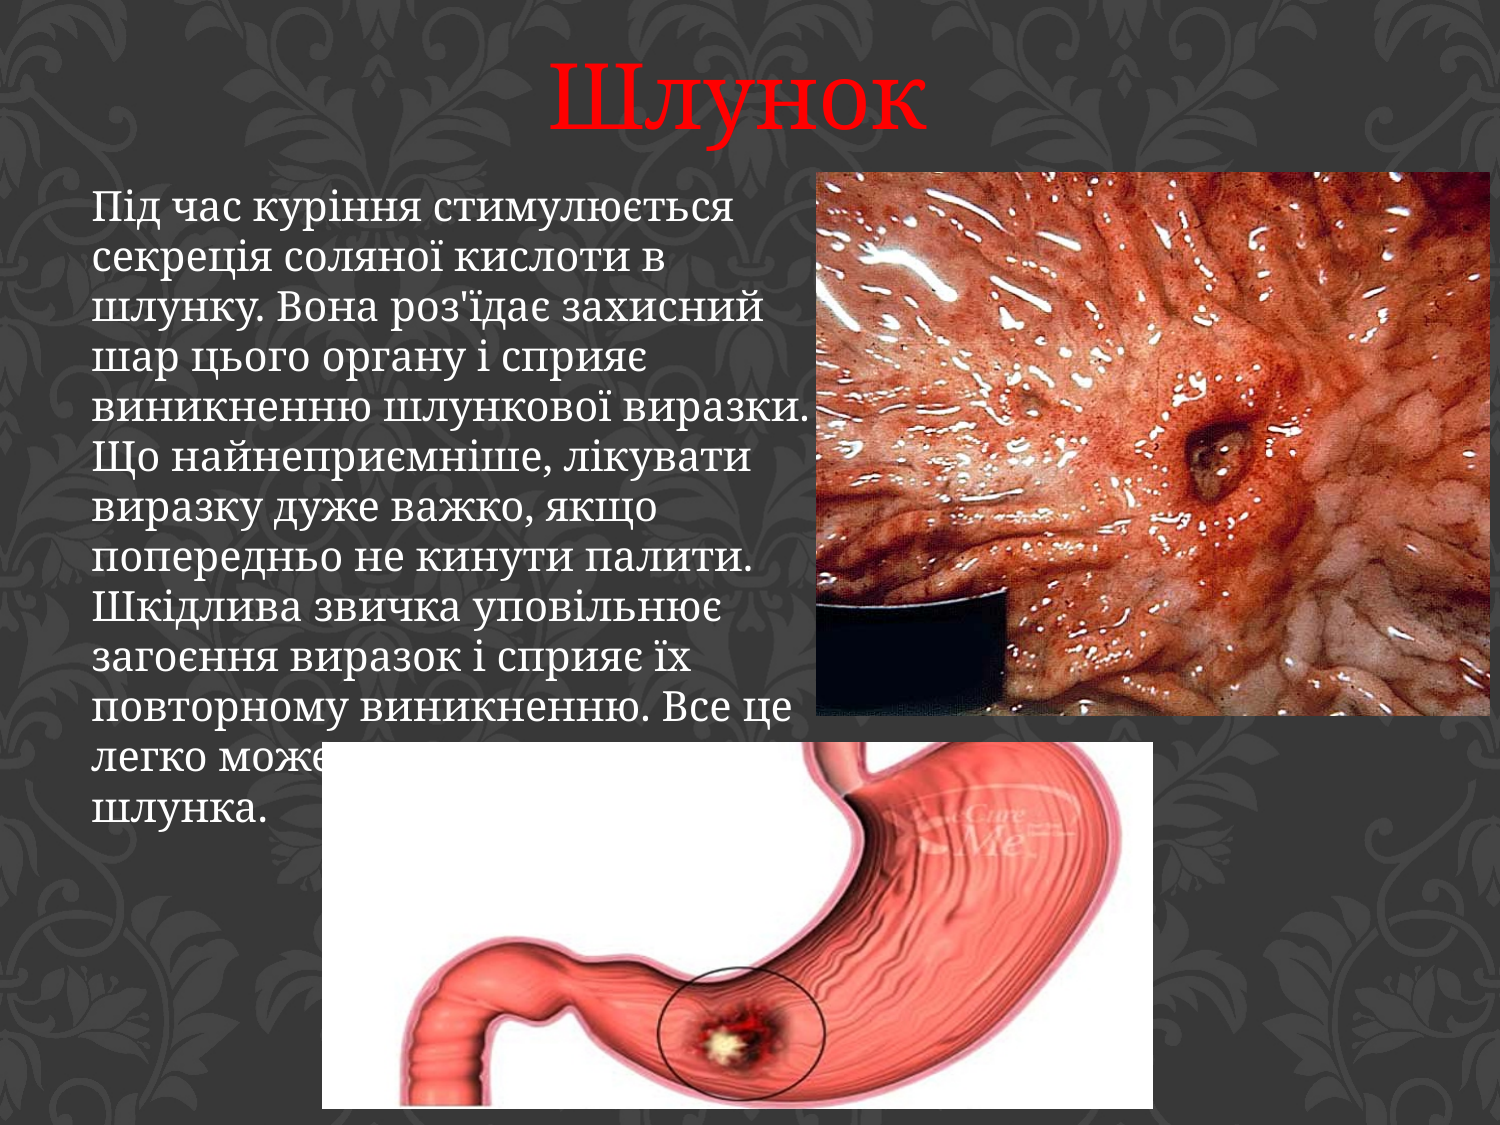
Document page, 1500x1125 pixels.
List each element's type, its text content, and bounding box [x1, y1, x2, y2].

picture [815, 172, 1490, 717]
picture [321, 742, 1154, 1110]
text_box Під час куріння стимулюється секреція соляної кислоти в шлунку. Вона роз'їдає захисний шар цього органу і сприяє виникненню шлункової виразки. Що найнеприємніше, лікувати виразку дуже важко, якщо попередньо не кинути палити. Шкідлива звичка уповільнює загоєння виразок і сприяє їх повторному виникненню. Все це легко може перерости в рак шлунка. [76, 172, 827, 838]
text_box Шлунок [532, 30, 943, 156]
